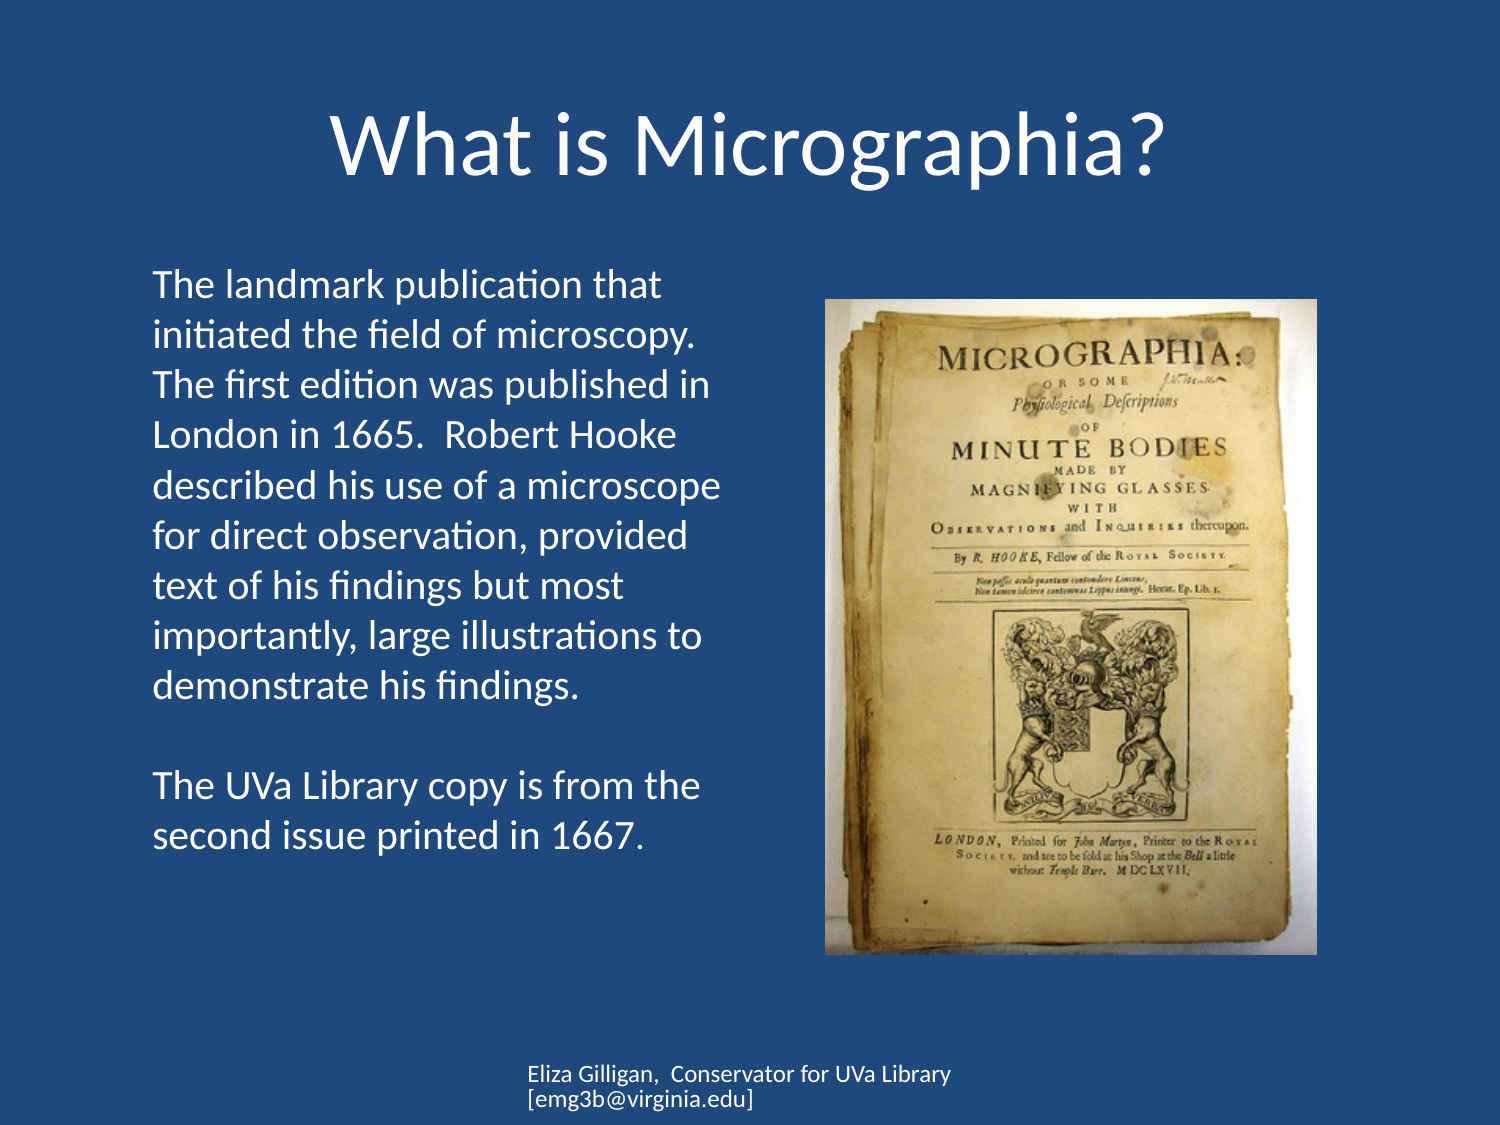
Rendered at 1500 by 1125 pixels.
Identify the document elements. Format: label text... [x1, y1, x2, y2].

text_box The landmark publication that initiated the field of microscopy. The first edition was published in London in 1665. Robert Hooke described his use of a microscope for direct observation, provided text of his findings but most importantly, large illustrations to demonstrate his findings. The UVa Library copy is from the second issue printed in 1667. [137, 249, 763, 865]
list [824, 299, 1317, 956]
title What is Micrographia? [75, 45, 1425, 233]
footer Eliza Gilligan, Conservator for UVa Library [emg3b@virginia.edu] [512, 1042, 988, 1103]
